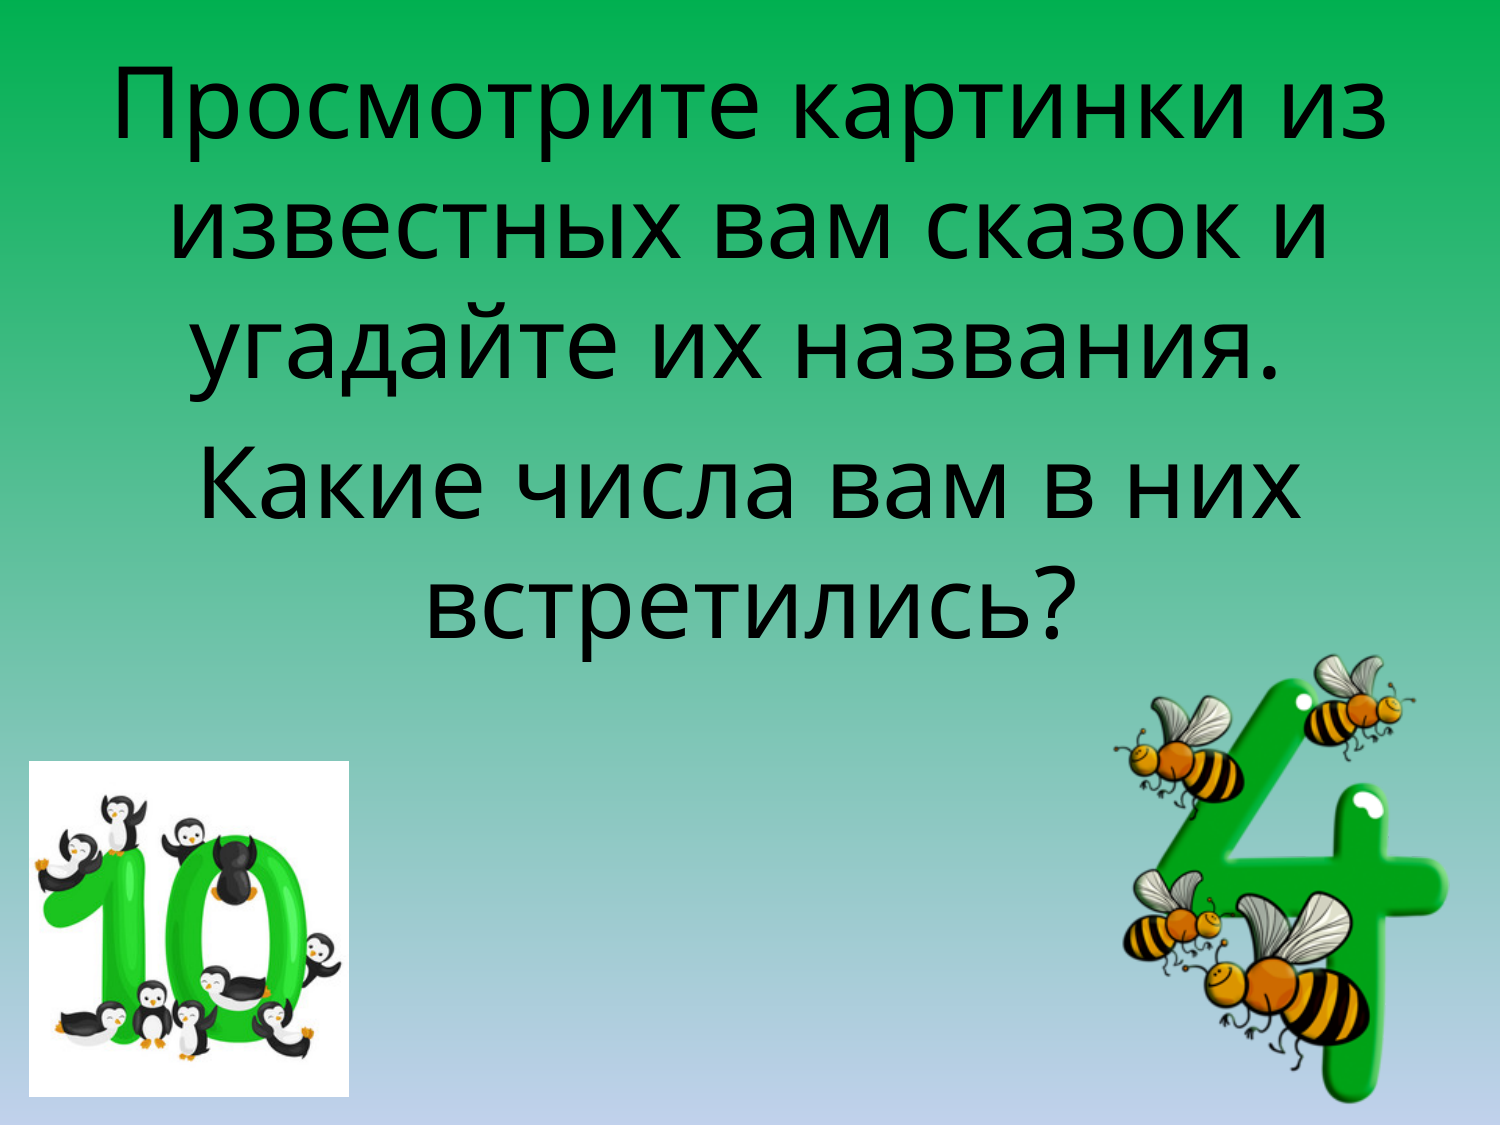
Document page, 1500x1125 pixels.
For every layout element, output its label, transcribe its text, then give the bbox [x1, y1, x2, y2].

picture [29, 760, 349, 1097]
picture [1104, 640, 1457, 1111]
list Просмотрите картинки из известных вам сказок и угадайте их названия. Какие числа вам в них встретились? [75, 30, 1425, 929]
